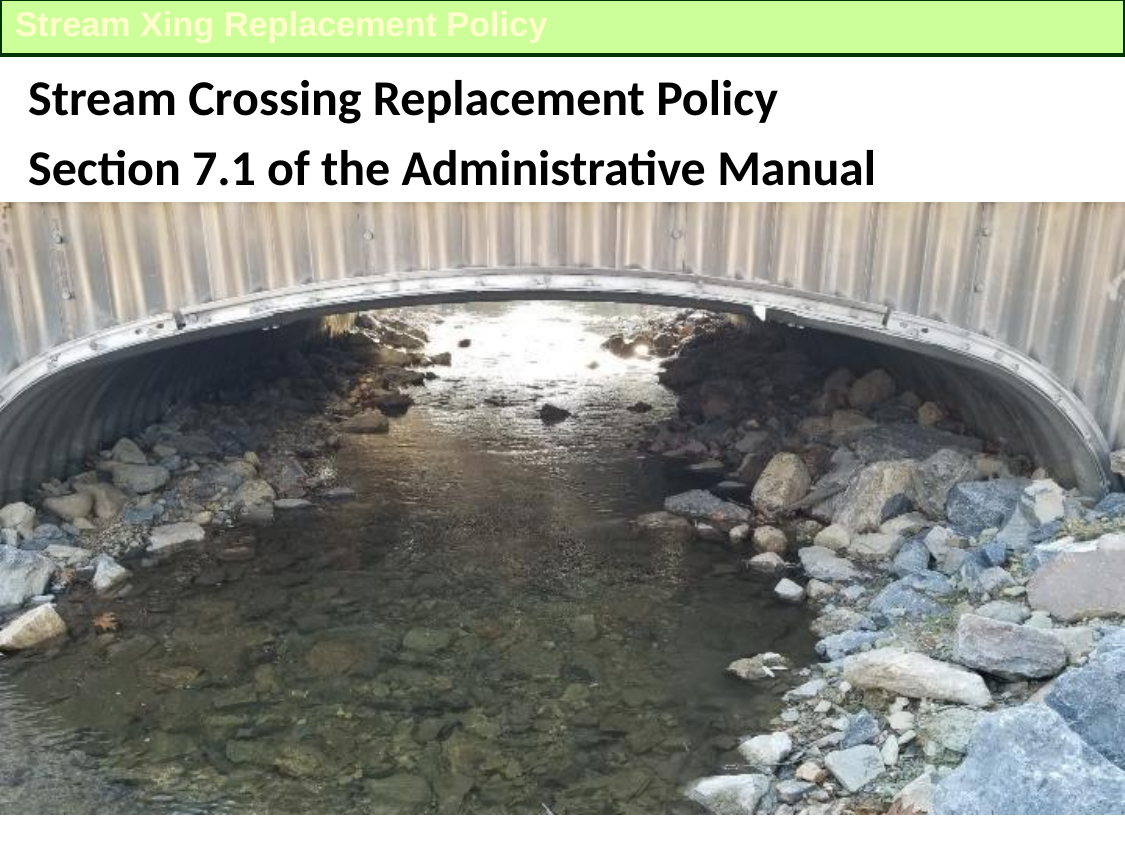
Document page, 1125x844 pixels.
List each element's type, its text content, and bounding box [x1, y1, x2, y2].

picture [0, 199, 1125, 815]
subtitle Stream Crossing Replacement Policy Section 7.1 of the Administrative Manual [13, 57, 1026, 198]
text_box Stream Xing Replacement Policy [0, 0, 565, 51]
text_box [0, 0, 1125, 57]
